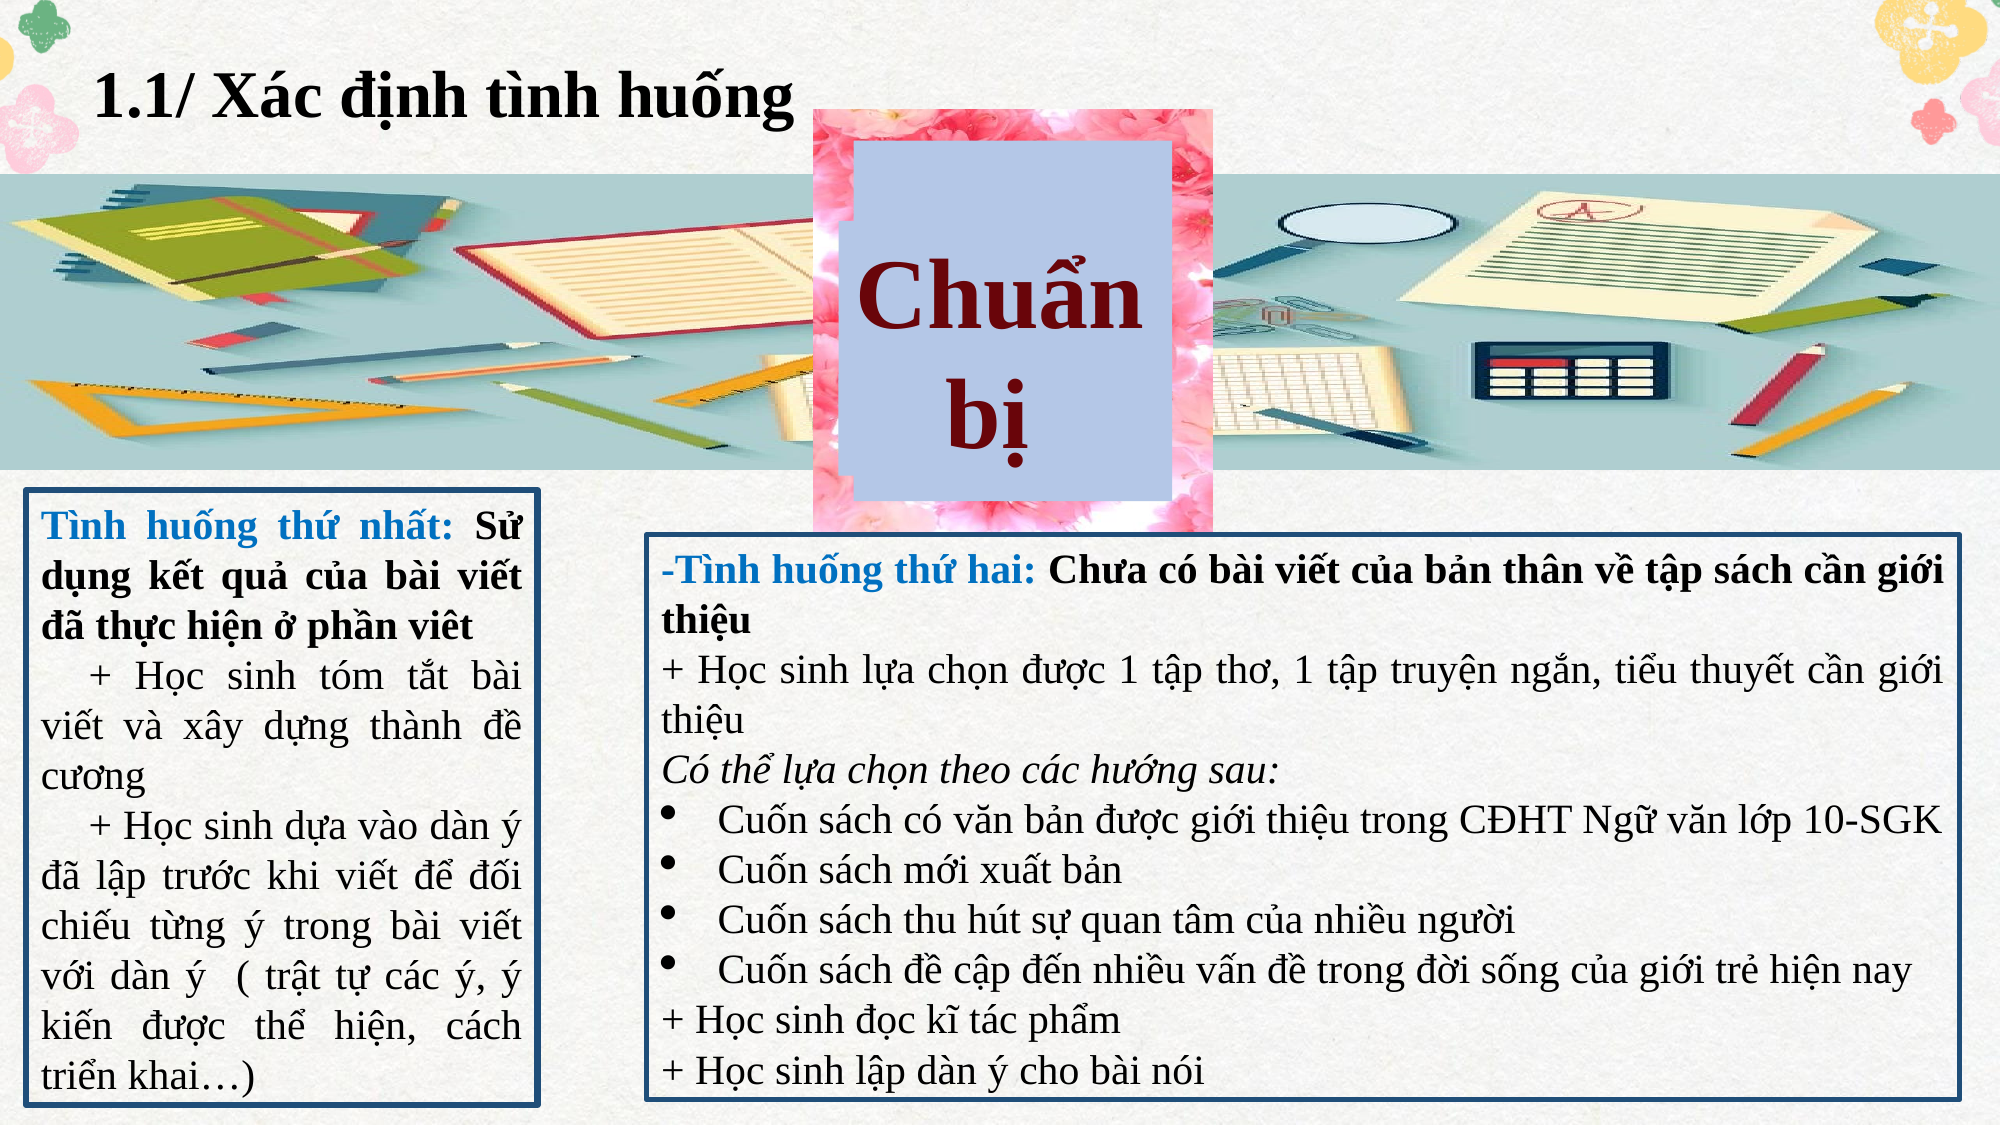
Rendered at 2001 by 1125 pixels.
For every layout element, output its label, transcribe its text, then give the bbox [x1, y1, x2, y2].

text_box Tình huống thứ nhất: Sử dụng kết quả của bài viết đã thực hiện ở phần viêt + Học sinh tóm tắt bài viết và xây dựng thành đề cương + Học sinh dựa vào dàn ý đã lập trước khi viết để đối chiếu từng ý trong bài viết với dàn ý ( trật tự các ý, ý kiến được thể hiện, cách triển khai…) [26, 490, 538, 1105]
picture [0, 0, 2000, 1125]
text_box -Tình huống thứ hai: Chưa có bài viết của bản thân về tập sách cần giới thiệu + Học sinh lựa chọn được 1 tập thơ, 1 tập truyện ngắn, tiểu thuyết cần giới thiệu Có thể lựa chọn theo các hướng sau: Cuốn sách có văn bản được giới thiệu trong CĐHT Ngữ văn lớp 10-SGK Cuốn sách mới xuất bản Cuốn sách thu hút sự quan tâm của nhiều người Cuốn sách đề cập đến nhiều vấn đề trong đời sống của giới trẻ hiện nay + Học sinh đọc kĩ tác phẩm + Học sinh lập dàn ý cho bài nói [646, 534, 1960, 1100]
text_box 1.1/ Xác định tình huống [187, 43, 811, 139]
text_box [813, 109, 1213, 533]
